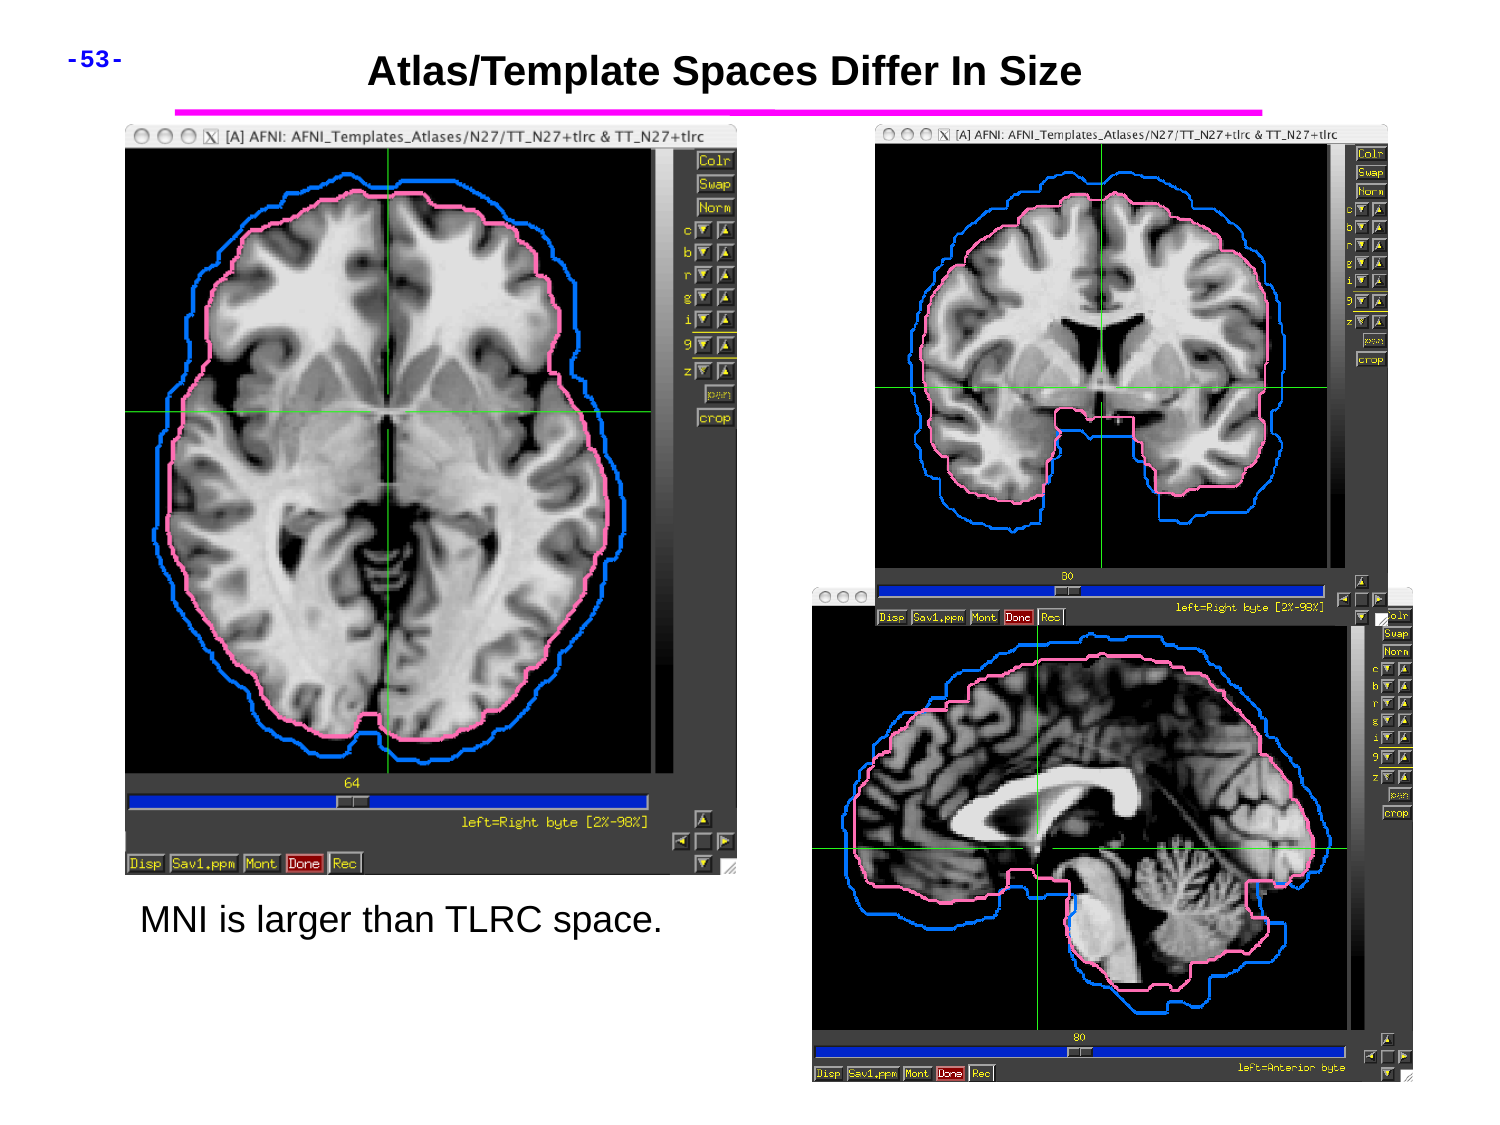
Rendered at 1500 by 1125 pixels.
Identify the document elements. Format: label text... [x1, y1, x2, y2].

picture [124, 124, 737, 876]
text_box MNI is larger than TLRC space. [125, 887, 763, 993]
text_box Atlas/Template Spaces Differ In Size [87, 24, 1363, 113]
picture [812, 124, 1413, 1082]
